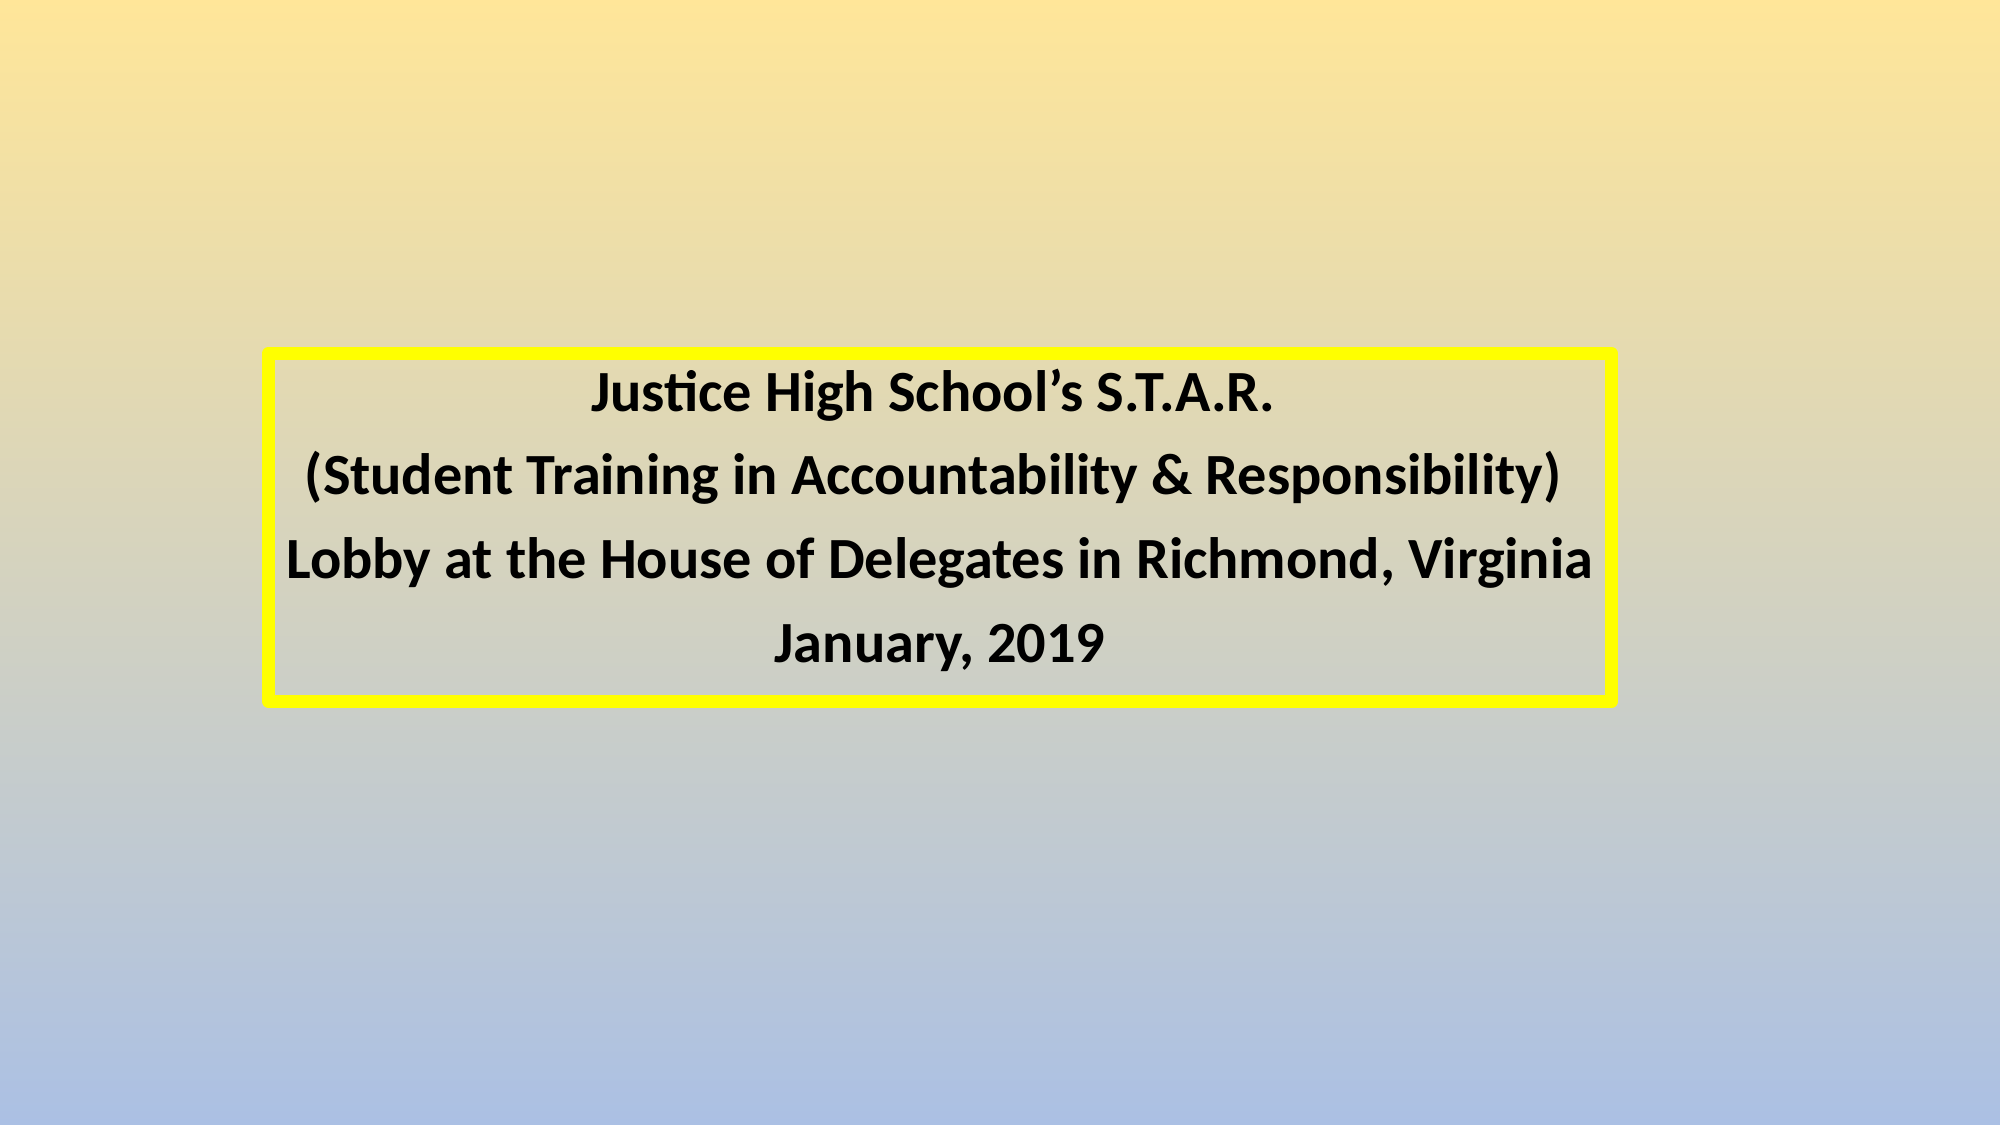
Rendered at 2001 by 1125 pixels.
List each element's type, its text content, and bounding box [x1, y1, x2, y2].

list Justice High School’s S.T.A.R. (Student Training in Accountability & Responsibility) Lobby at the House of Delegates in Richmond, Virginia January, 2019 [268, 353, 1612, 702]
